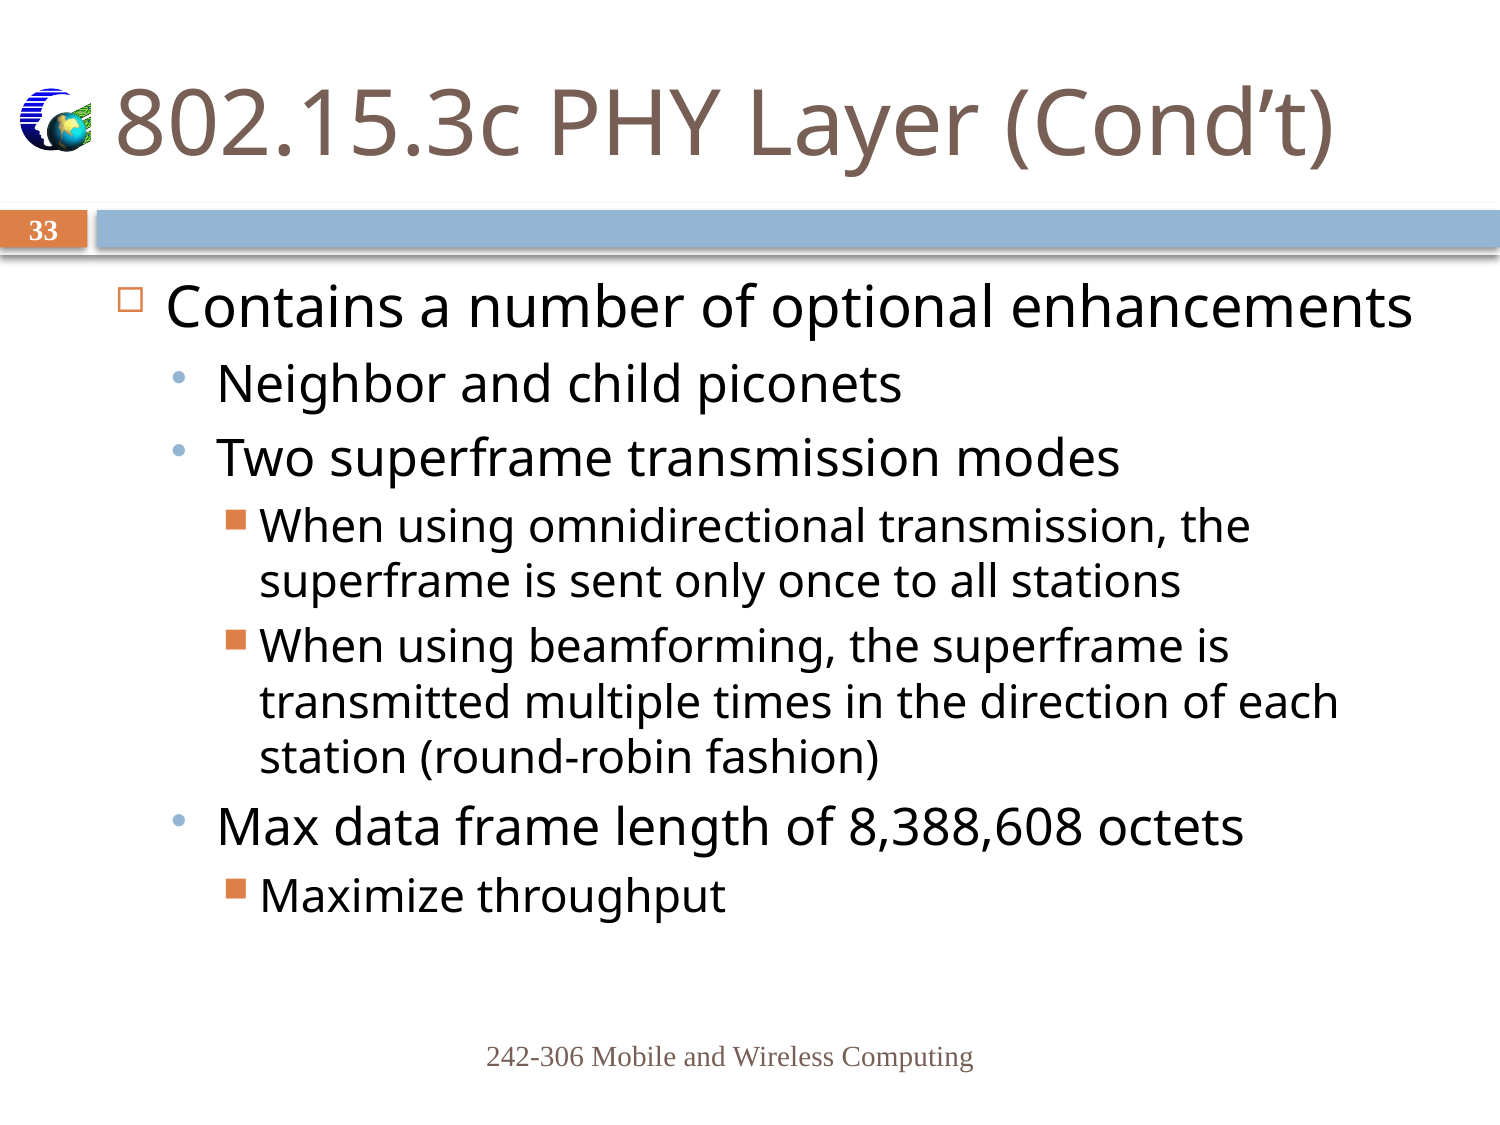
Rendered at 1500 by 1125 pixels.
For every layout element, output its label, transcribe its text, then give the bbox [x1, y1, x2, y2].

slide_number 33 [0, 208, 88, 249]
footer 242-306 Mobile and Wireless Computing [99, 1024, 990, 1085]
picture [19, 86, 91, 153]
list Contains a number of optional enhancements Neighbor and child piconets Two superframe transmission modes When using omnidirectional transmission, the superframe is sent only once to all stations When using beamforming, the superframe is transmitted multiple times in the direction of each station (round-robin fashion) Max data frame length of 8,388,608 octets Maximize throughput [100, 262, 1438, 1000]
title 802.15.3c PHY Layer (Cond’t) [99, 37, 1438, 200]
